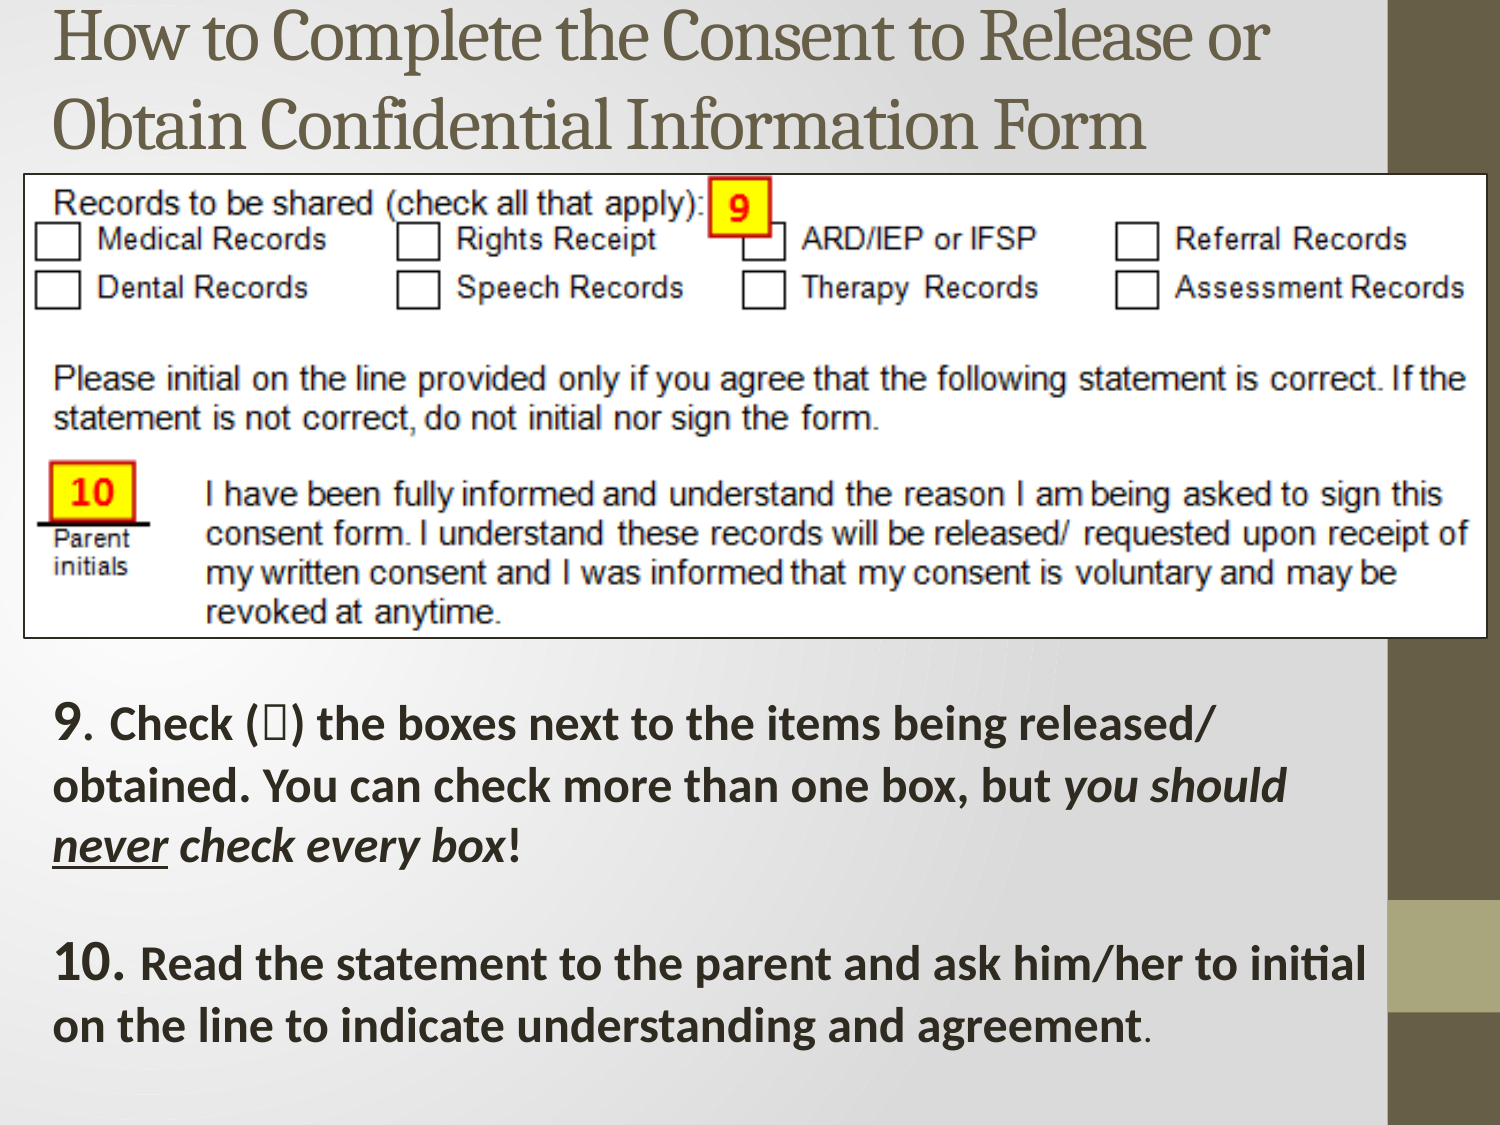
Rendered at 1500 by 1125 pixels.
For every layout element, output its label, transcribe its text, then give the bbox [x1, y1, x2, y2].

text_box 9. Check () the boxes next to the items being released/ obtained. You can check more than one box, but you should never check every box! 10. Read the statement to the parent and ask him/her to initial on the line to indicate understanding and agreement. [37, 675, 1388, 1060]
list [24, 174, 1487, 638]
title How to Complete the Consent to Release or Obtain Confidential Information Form [37, 0, 1438, 150]
